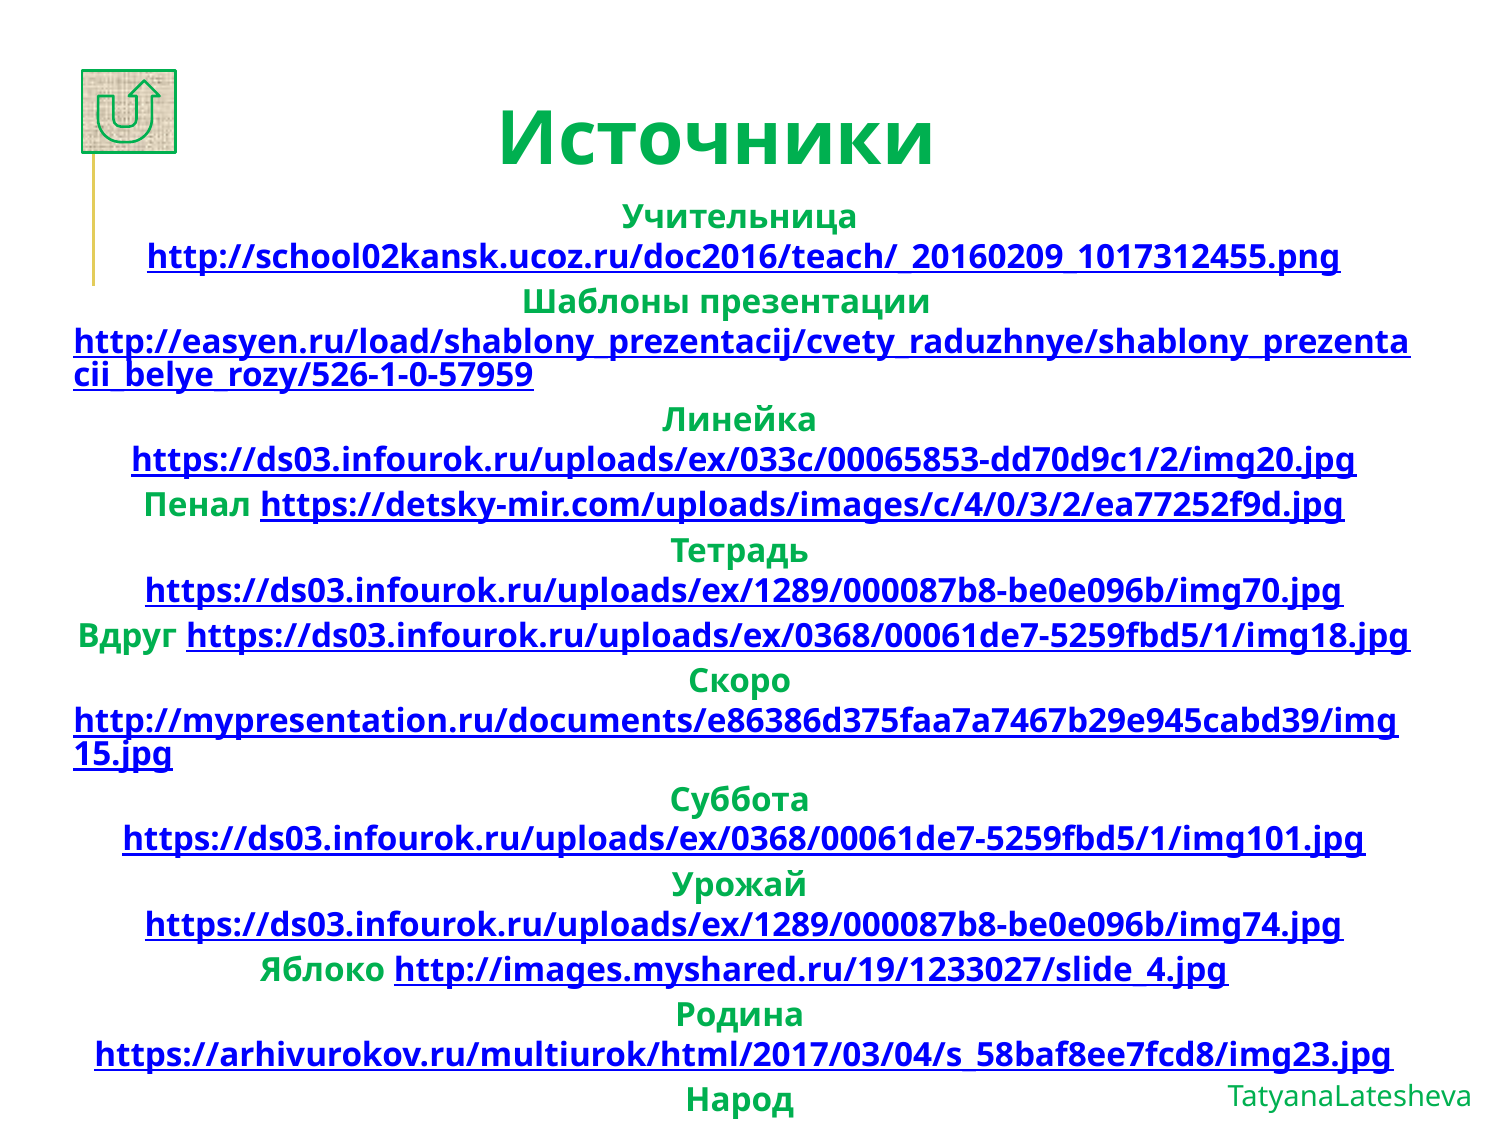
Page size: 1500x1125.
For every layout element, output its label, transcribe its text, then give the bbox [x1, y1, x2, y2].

text_box [81, 69, 177, 154]
text_box Источники [481, 81, 971, 187]
text_box Учительница http://school02kansk.ucoz.ru/doc2016/teach/_20160209_1017312455.png Шаблоны презентации http://easyen.ru/load/shablony_prezentacij/cvety_raduzhnye/shablony_prezentacii_belye_rozy/526-1-0-57959 Линейка https://ds03.infourok.ru/uploads/ex/033c/00065853-dd70d9c1/2/img20.jpg Пенал https://detsky-mir.com/uploads/images/c/4/0/3/2/ea77252f9d.jpg Тетрадь https://ds03.infourok.ru/uploads/ex/1289/000087b8-be0e096b/img70.jpg Вдруг https://ds03.infourok.ru/uploads/ex/0368/00061de7-5259fbd5/1/img18.jpg Скоро http://mypresentation.ru/documents/e86386d375faa7a7467b29e945cabd39/img15.jpg Суббота https://ds03.infourok.ru/uploads/ex/0368/00061de7-5259fbd5/1/img101.jpg Урожай https://ds03.infourok.ru/uploads/ex/1289/000087b8-be0e096b/img74.jpg Яблоко http://images.myshared.ru/19/1233027/slide_4.jpg Родина https://arhivurokov.ru/multiurok/html/2017/03/04/s_58baf8ee7fcd8/img23.jpg Народ http://www.filipoc.ru/attaches/jokes/rebus/1c2f437769f2a35027cf927d9cbe6915.jpg Фамилия https://ds02.infourok.ru/uploads/ex/0f49/00053f68-ff165eb9/1/img2.jpg Язык https://otvet.imgsmail.ru/download/218985788_192aaa3b9f3bb58f671b9251b787465d_800.jpg Товарищ https://ds03.infourok.ru/uploads/ex/0368/00061de7-5259fbd5/1/img102.jpg [58, 187, 1430, 1125]
